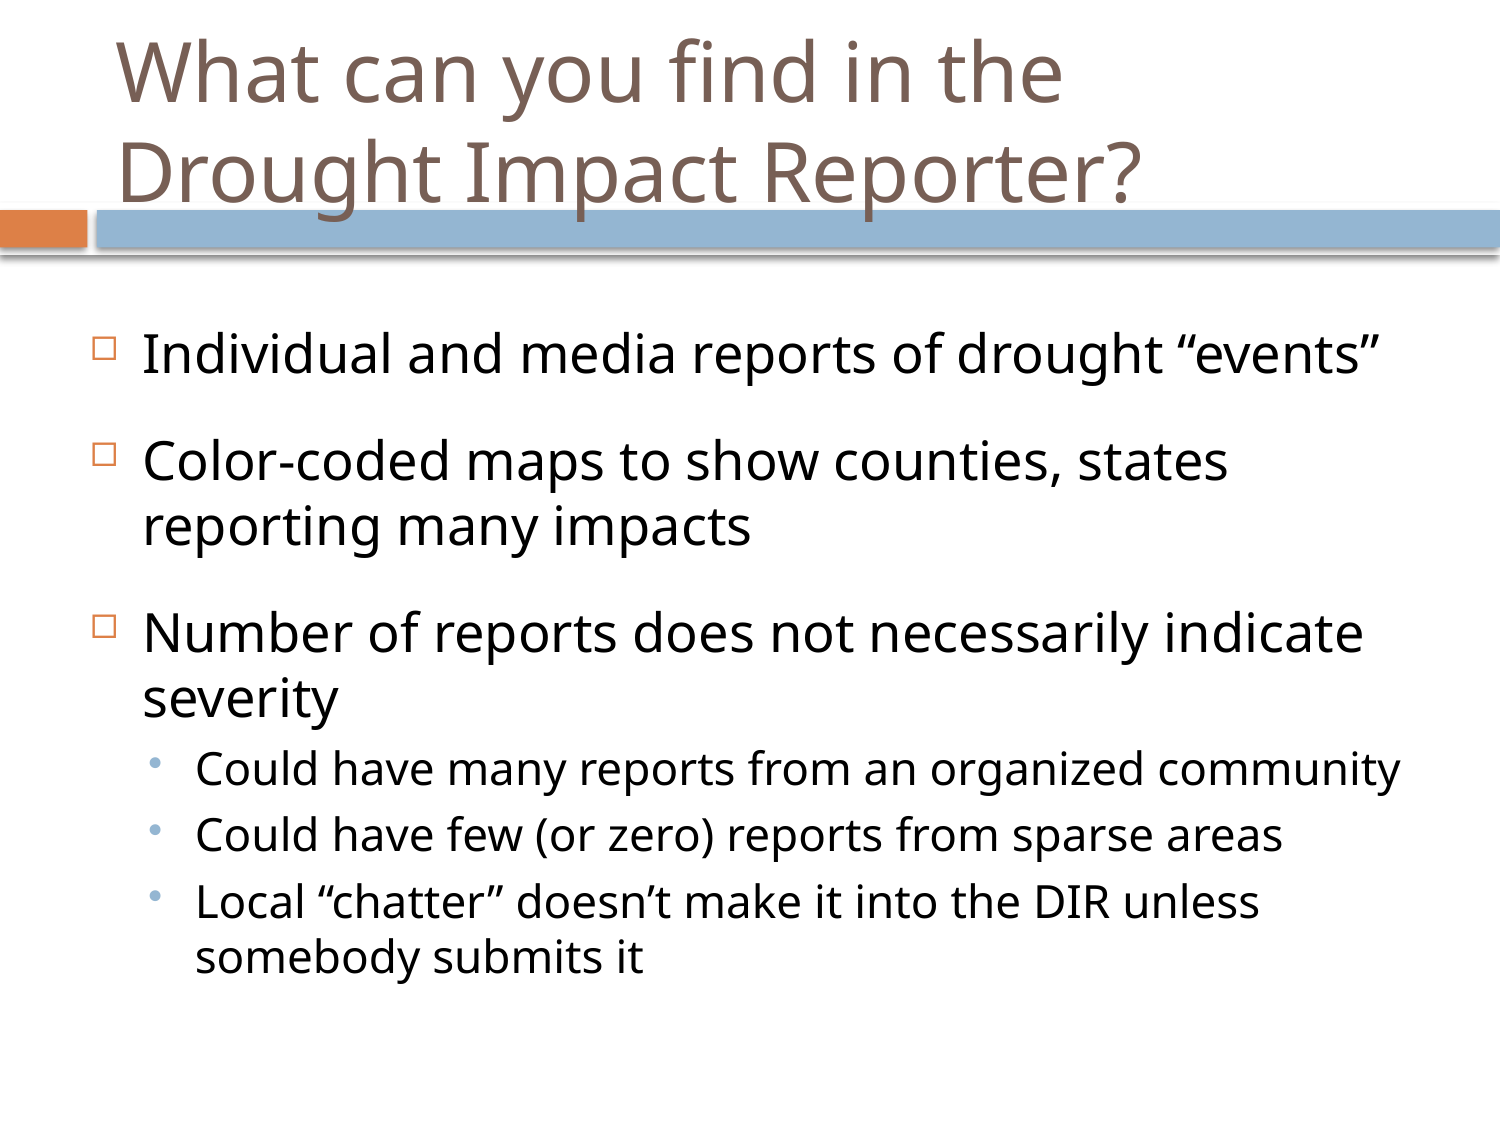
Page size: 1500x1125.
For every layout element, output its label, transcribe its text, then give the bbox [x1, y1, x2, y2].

list Individual and media reports of drought “events” Color-coded maps to show counties, states reporting many impacts Number of reports does not necessarily indicate severity Could have many reports from an organized community Could have few (or zero) reports from sparse areas Local “chatter” doesn’t make it into the DIR unless somebody submits it [75, 312, 1425, 1056]
title What can you find in the Drought Impact Reporter? [100, 37, 1438, 200]
